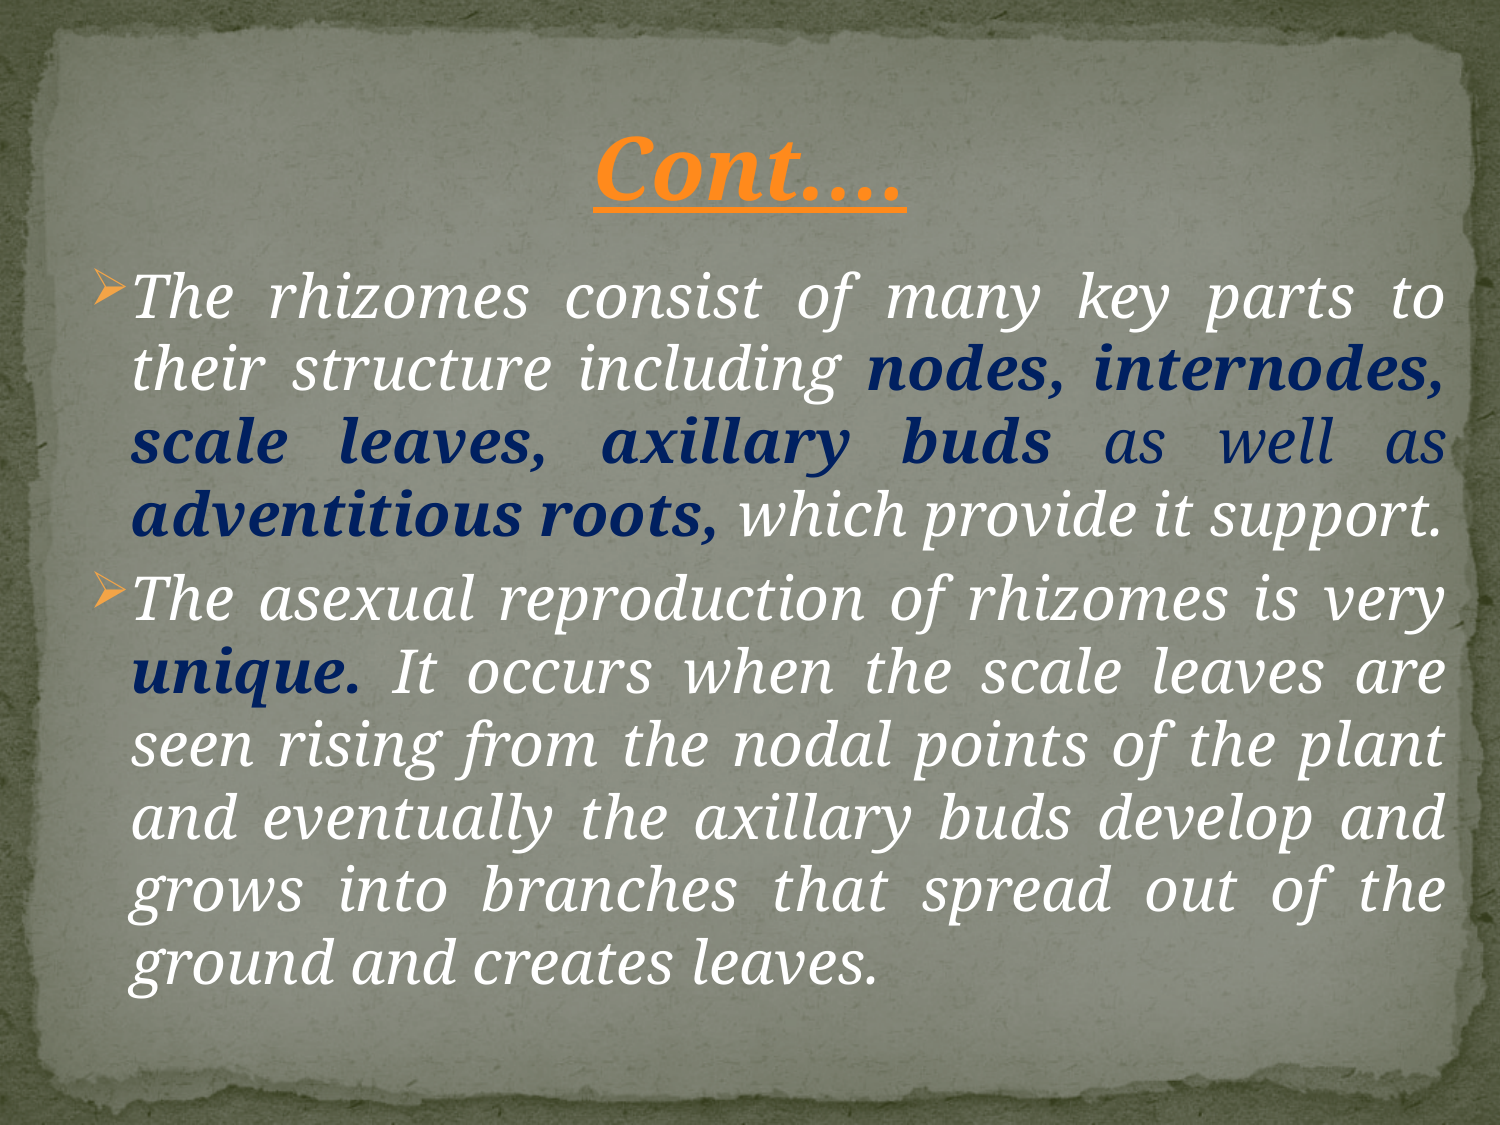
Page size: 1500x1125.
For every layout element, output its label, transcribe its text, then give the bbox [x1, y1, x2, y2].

list The rhizomes consist of many key parts to their structure including nodes, internodes, scale leaves, axillary buds as well as adventitious roots, which provide it support. The asexual reproduction of rhizomes is very unique. It occurs when the scale leaves are seen rising from the nodal points of the plant and eventually the axillary buds develop and grows into branches that spread out of the ground and creates leaves. [75, 249, 1463, 1063]
title Cont.… [74, 24, 1425, 225]
